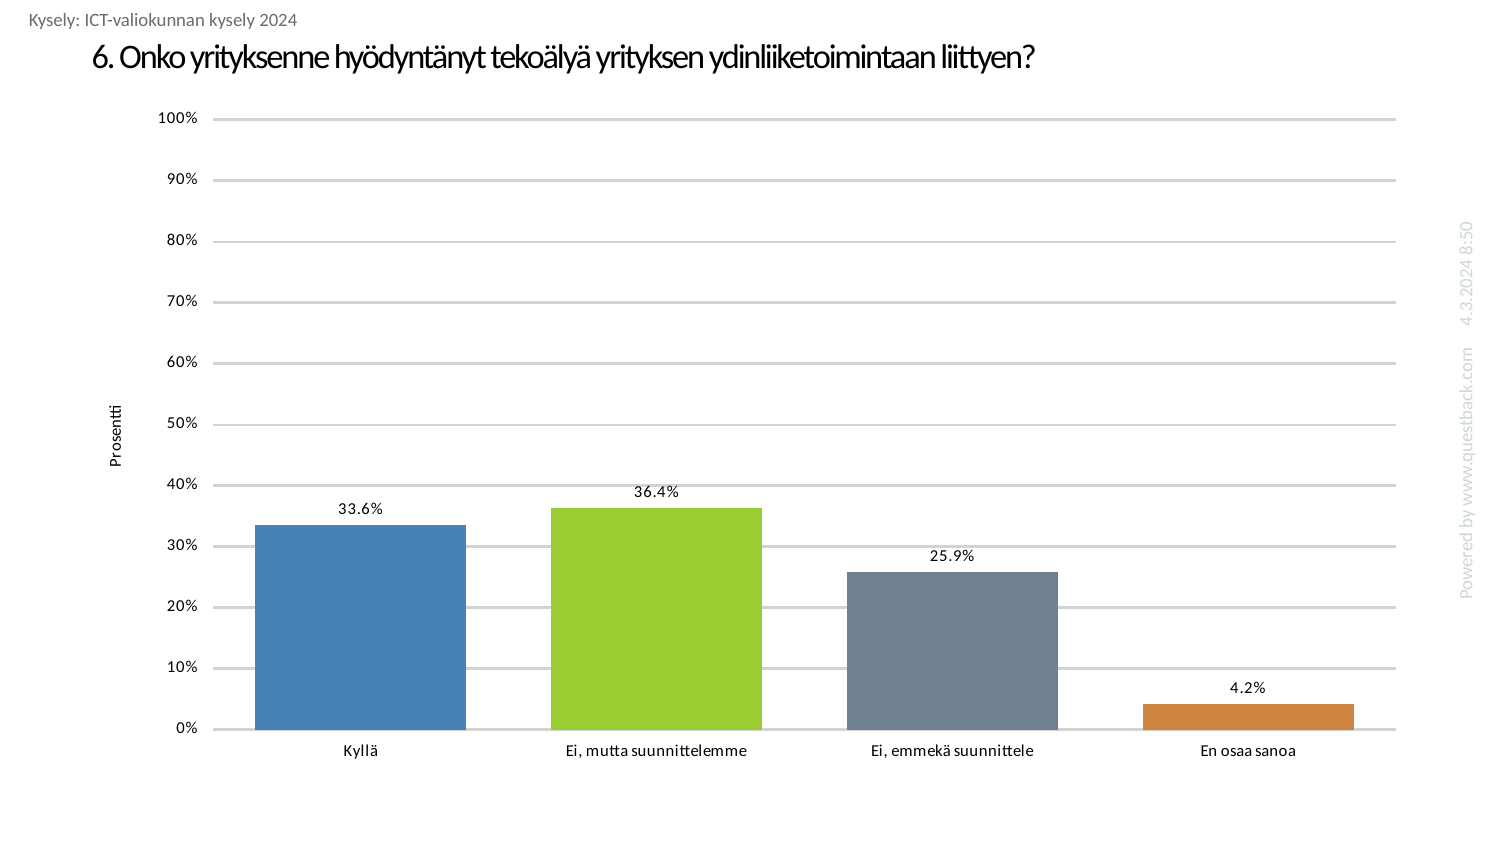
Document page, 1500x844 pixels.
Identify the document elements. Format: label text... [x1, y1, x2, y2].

list Kysely: ICT-valiokunnan kysely 2024 [0, 0, 1500, 29]
chart [76, 96, 1424, 776]
title 6. Onko yrityksenne hyödyntänyt tekoälyä yrityksen ydinliiketoimintaan liittyen? [76, 29, 1424, 93]
footer Powered by www.questback.com 4.3.2024 8:50 [1435, 33, 1496, 788]
